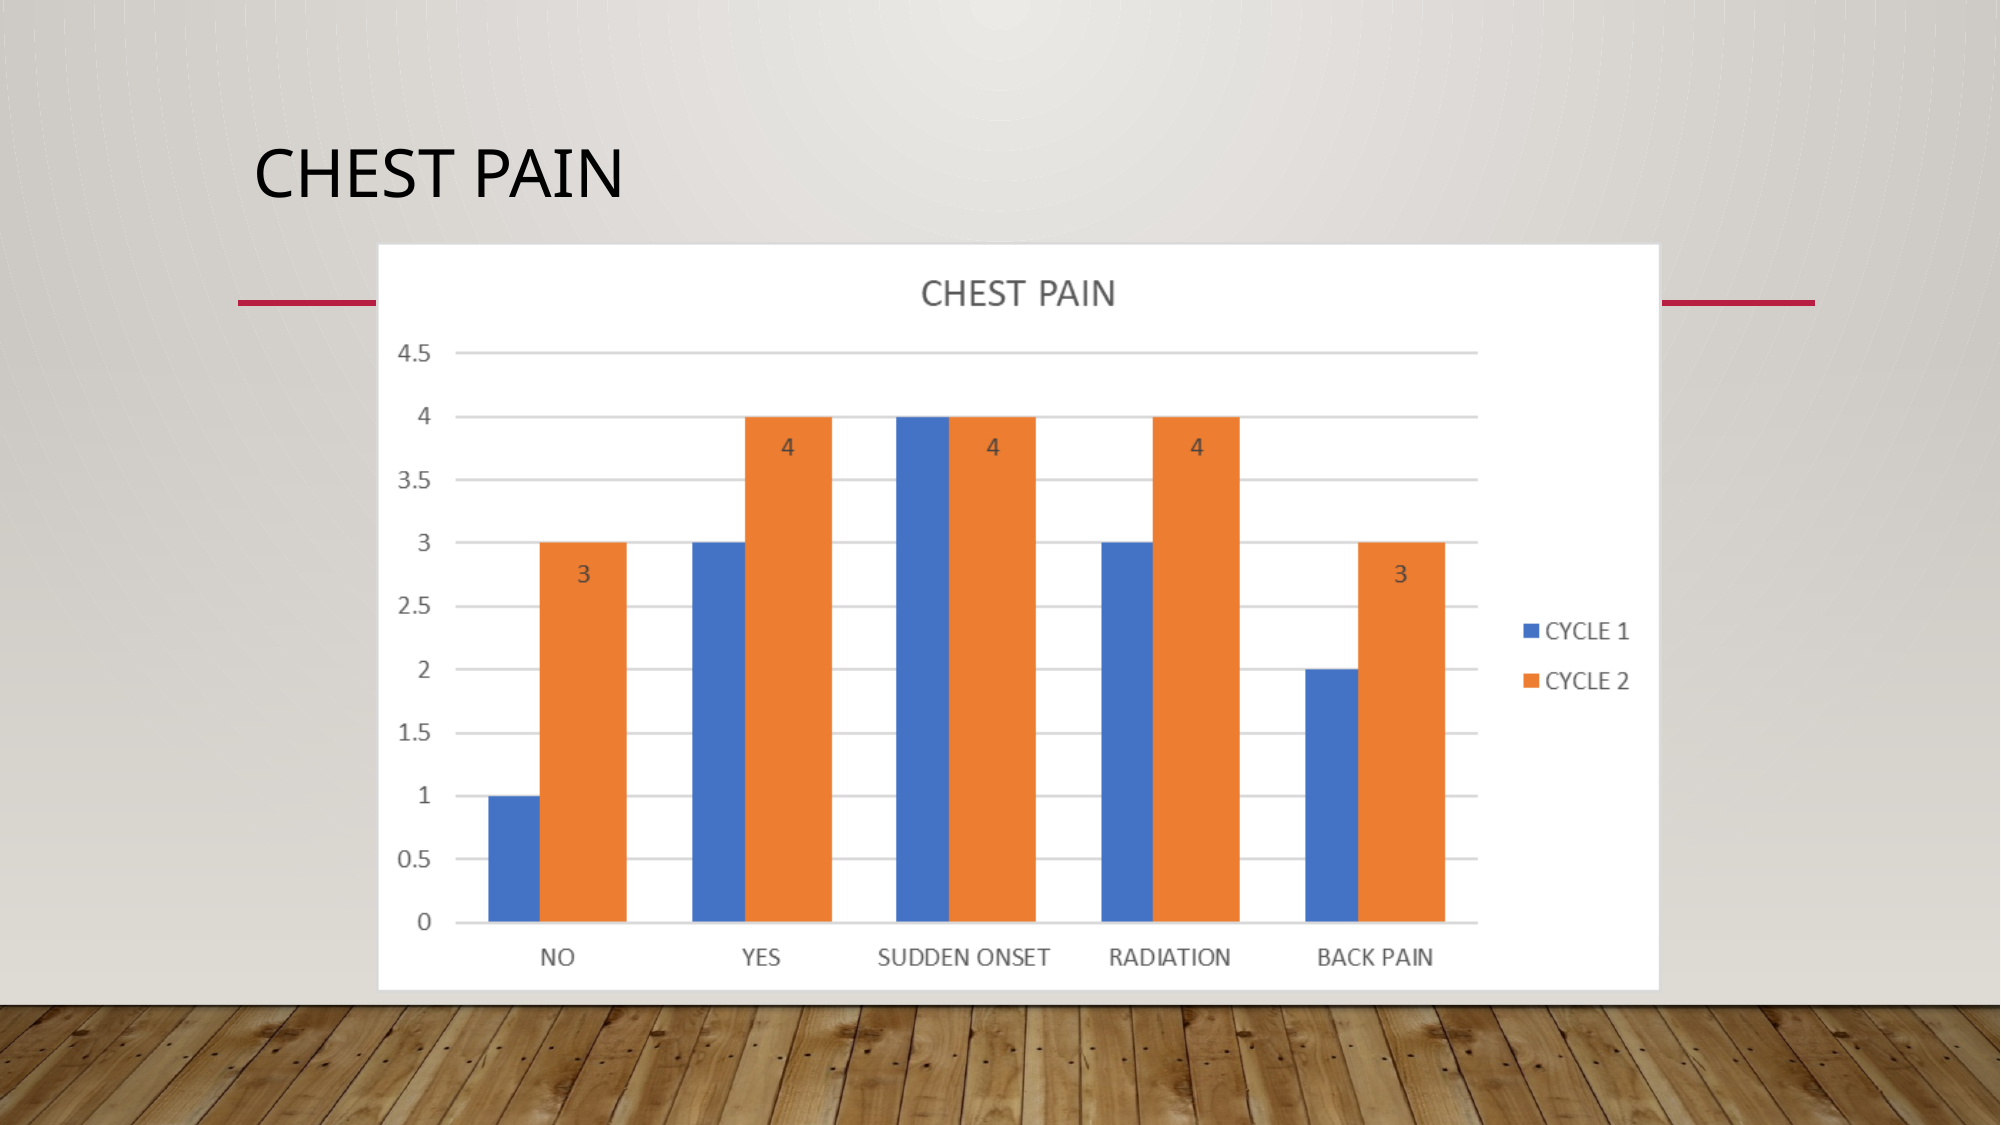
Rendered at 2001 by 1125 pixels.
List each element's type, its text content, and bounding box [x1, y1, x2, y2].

picture [0, 1005, 2000, 1125]
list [376, 241, 1662, 994]
title CHEST PAIN [238, 131, 1814, 305]
